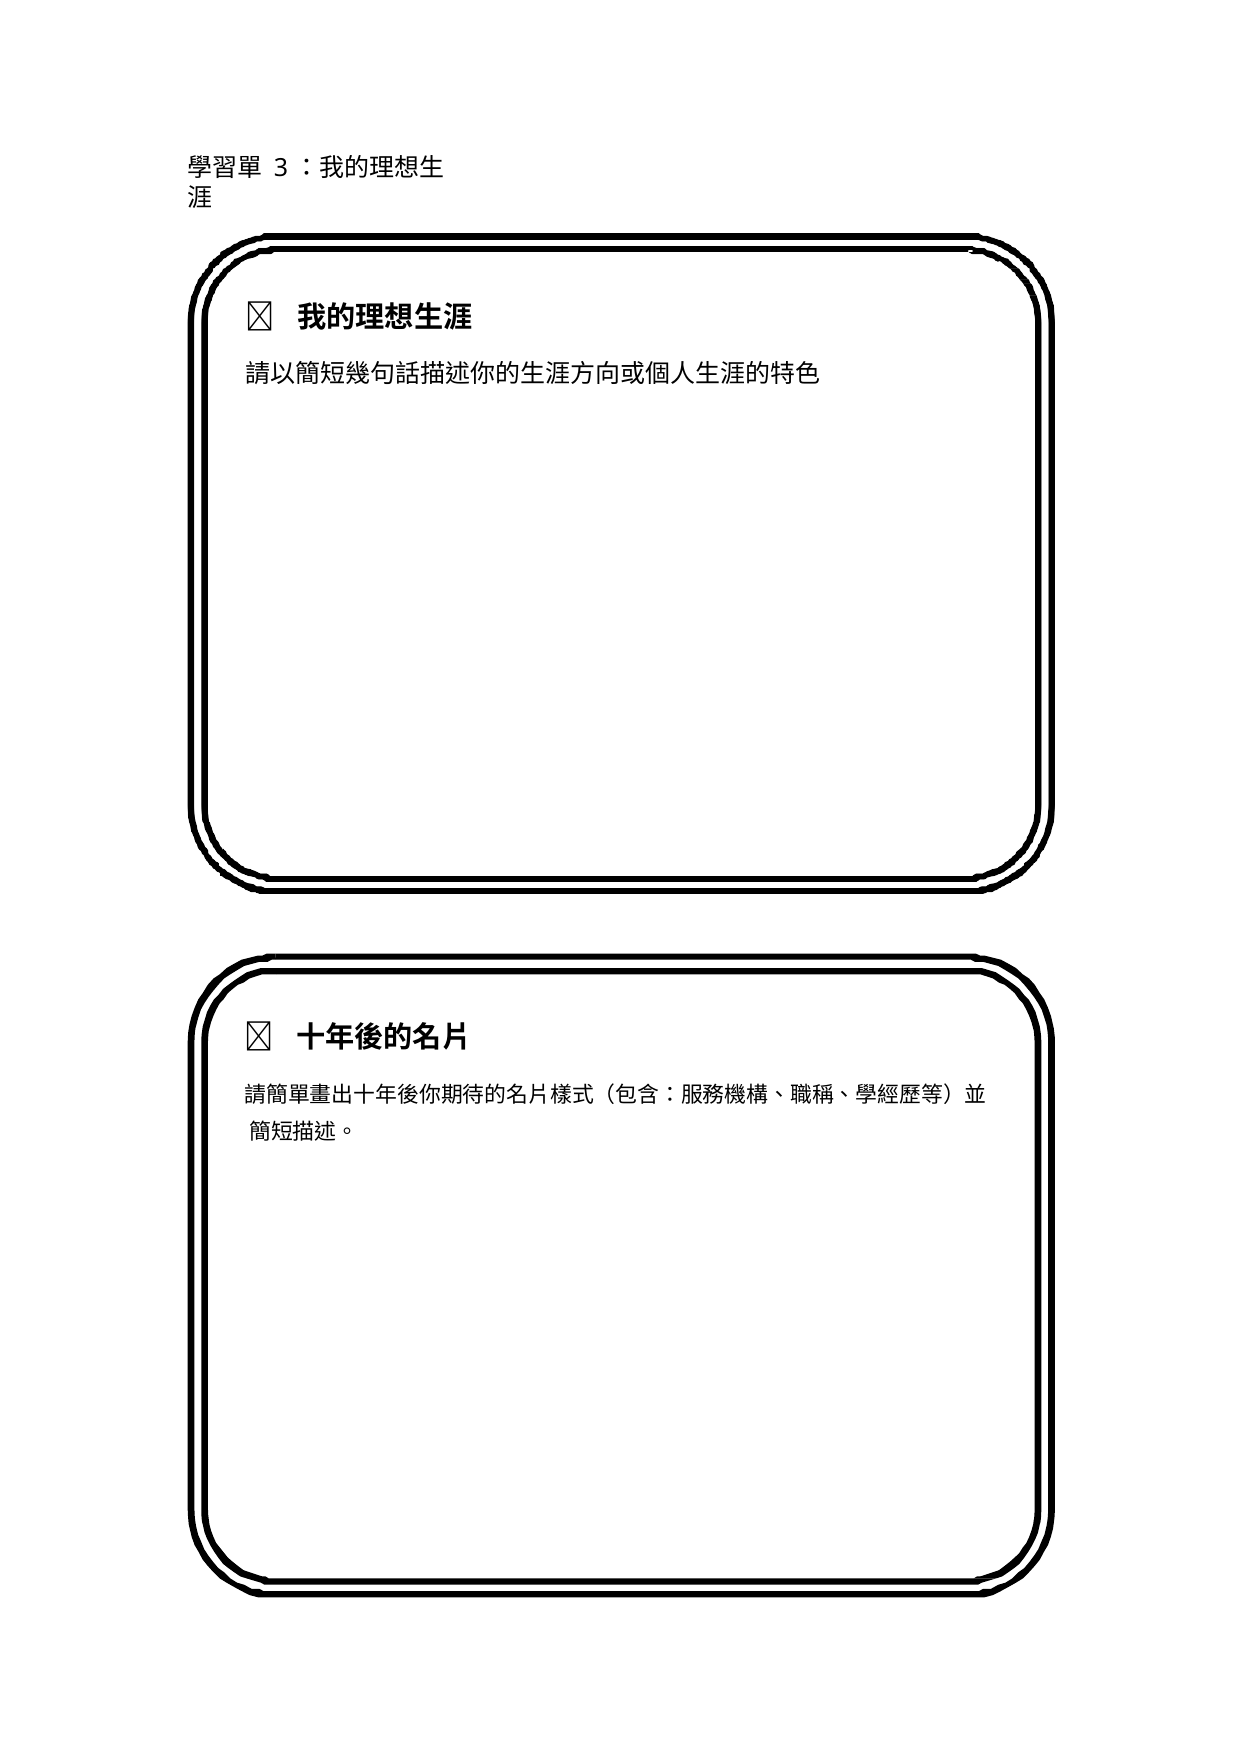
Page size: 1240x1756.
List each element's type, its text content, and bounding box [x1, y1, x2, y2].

text_box [187, 953, 1055, 1598]
text_box 學習單 3：我的理想生涯 [185, 151, 459, 212]
text_box [187, 233, 1055, 894]
text_box  十年後的名片 請簡單畫出十年後你期待的名片樣式（包含：服務機構、職稱、學經歷等）並 簡短描述。 [242, 1018, 991, 1144]
text_box  我的理想生涯 請以簡短幾句話描述你的生涯方向或個人生涯的特色 [243, 298, 823, 388]
